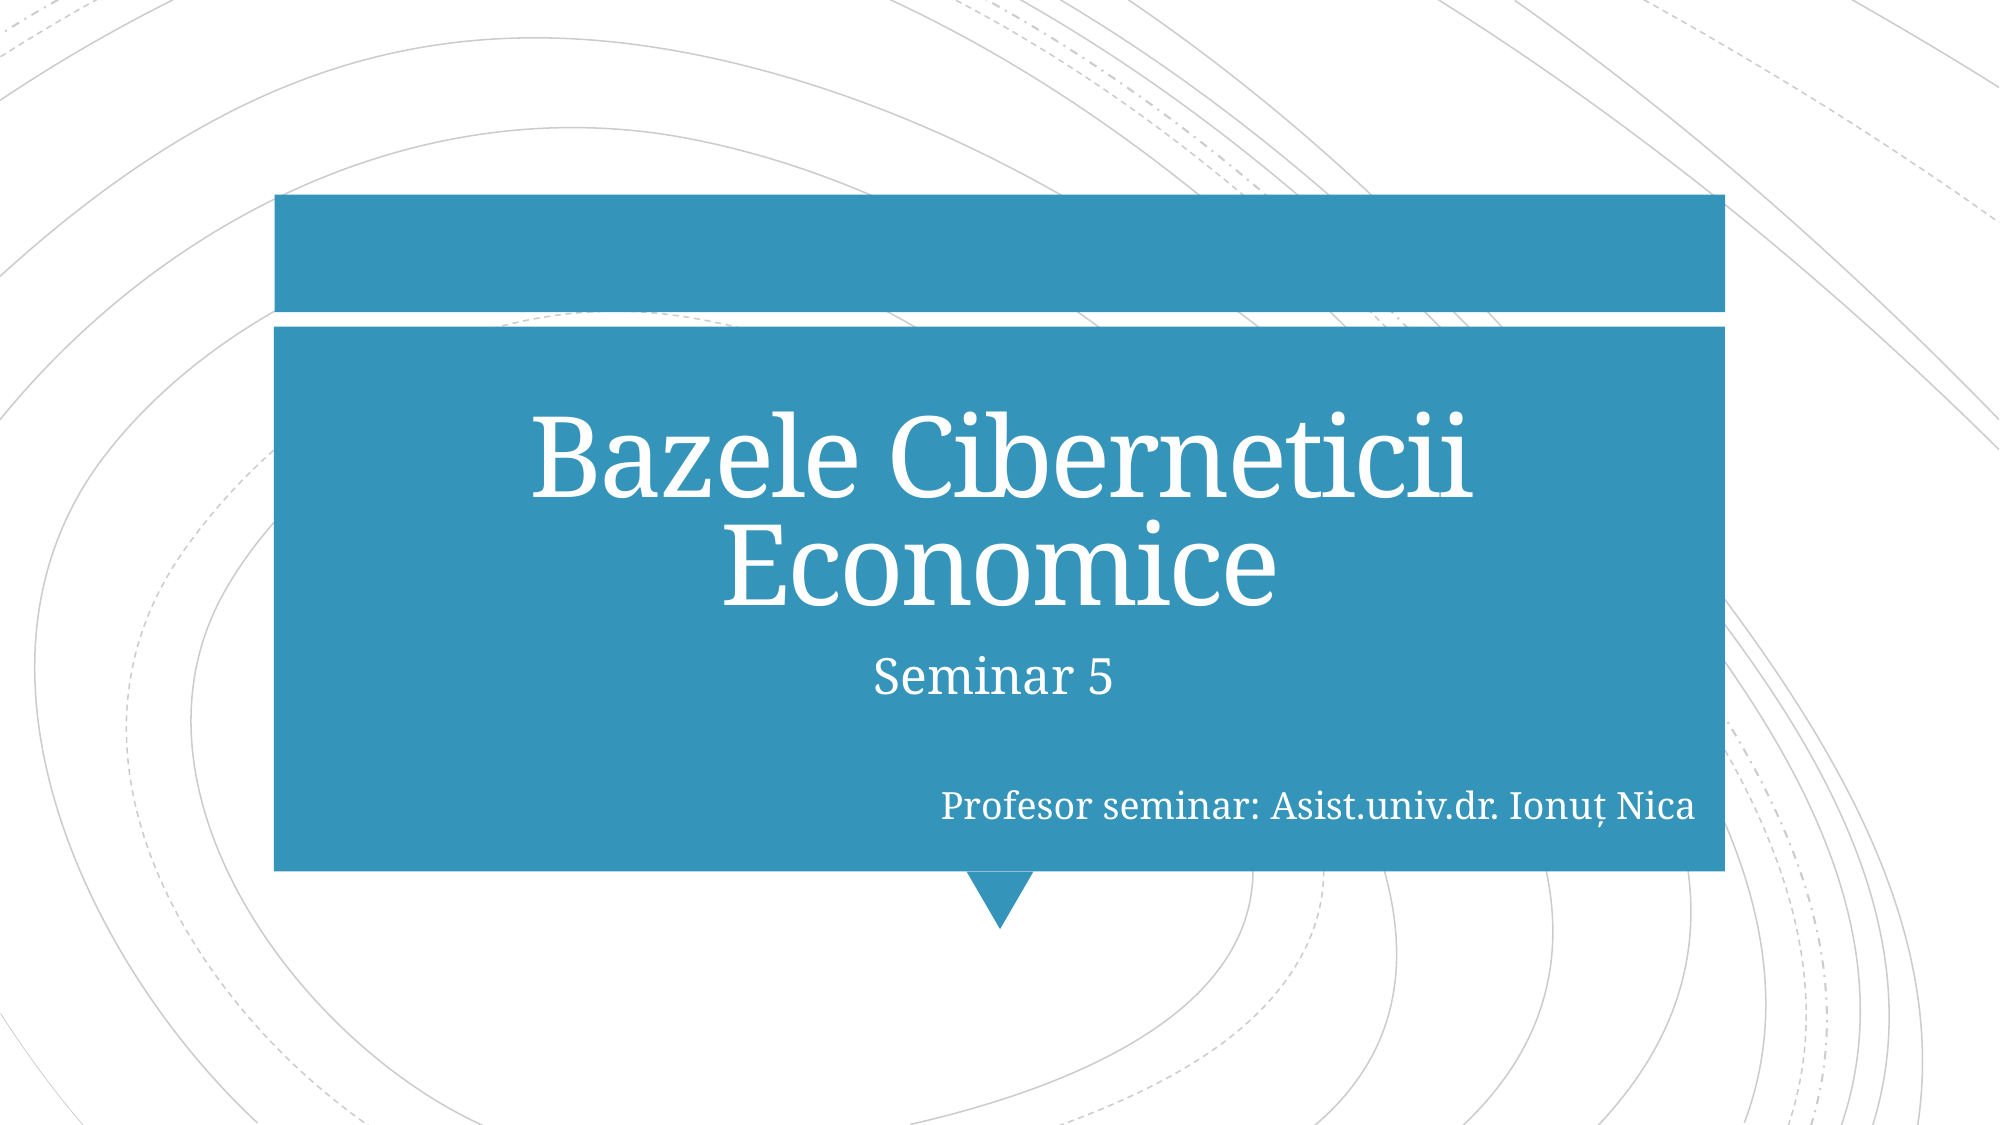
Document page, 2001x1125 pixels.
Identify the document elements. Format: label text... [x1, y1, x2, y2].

title Bazele Ciberneticii Economice [288, 340, 1713, 628]
text_box Seminar 5 [289, 644, 1713, 721]
subtitle Profesor seminar: Asist.univ.dr. Ionuț Nica [288, 781, 1712, 858]
